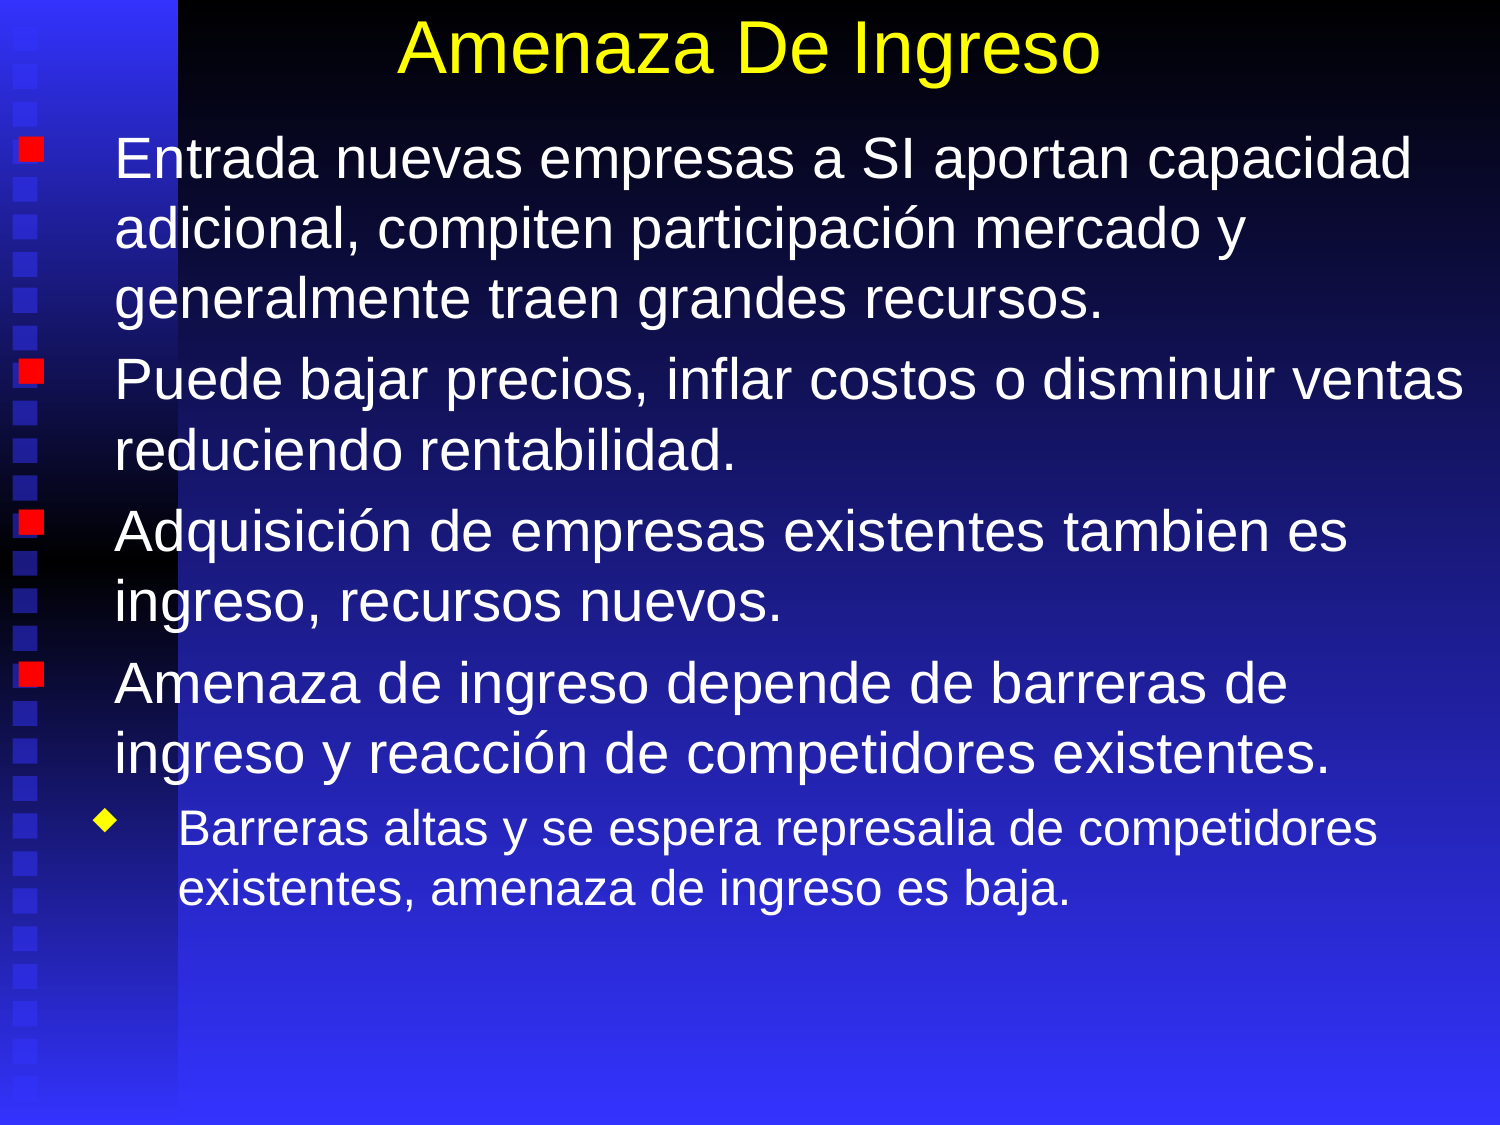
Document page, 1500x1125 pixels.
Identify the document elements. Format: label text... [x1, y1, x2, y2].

list Entrada nuevas empresas a SI aportan capacidad adicional, compiten participación mercado y generalmente traen grandes recursos. Puede bajar precios, inflar costos o disminuir ventas reduciendo rentabilidad. Adquisición de empresas existentes tambien es ingreso, recursos nuevos. Amenaza de ingreso depende de barreras de ingreso y reacción de competidores existentes. Barreras altas y se espera represalia de competidores existentes, amenaza de ingreso es baja. [0, 112, 1500, 1088]
title Amenaza De Ingreso [0, 0, 1500, 112]
